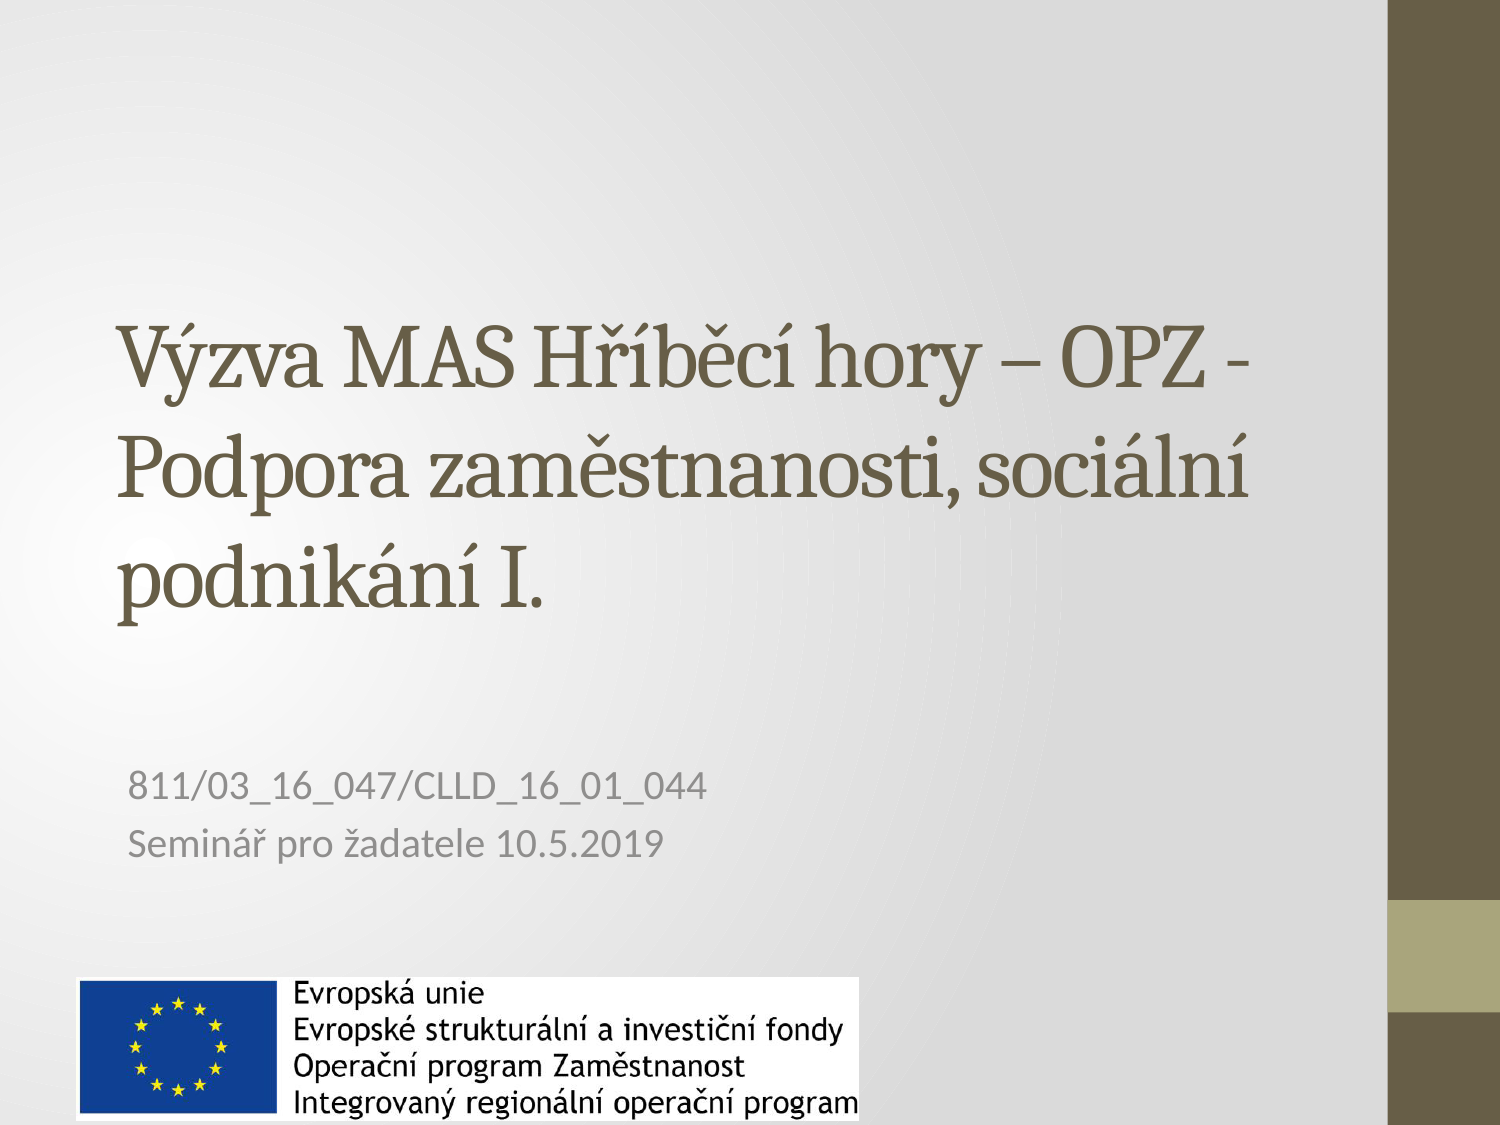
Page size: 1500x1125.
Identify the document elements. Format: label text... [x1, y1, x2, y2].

picture [76, 977, 860, 1121]
subtitle 811/03_16_047/CLLD_16_01_044 Seminář pro žadatele 10.5.2019 [112, 750, 1173, 925]
title Výzva MAS Hříběcí hory – OPZ - Podpora zaměstnanosti, sociální podnikání I. [100, 208, 1338, 634]
